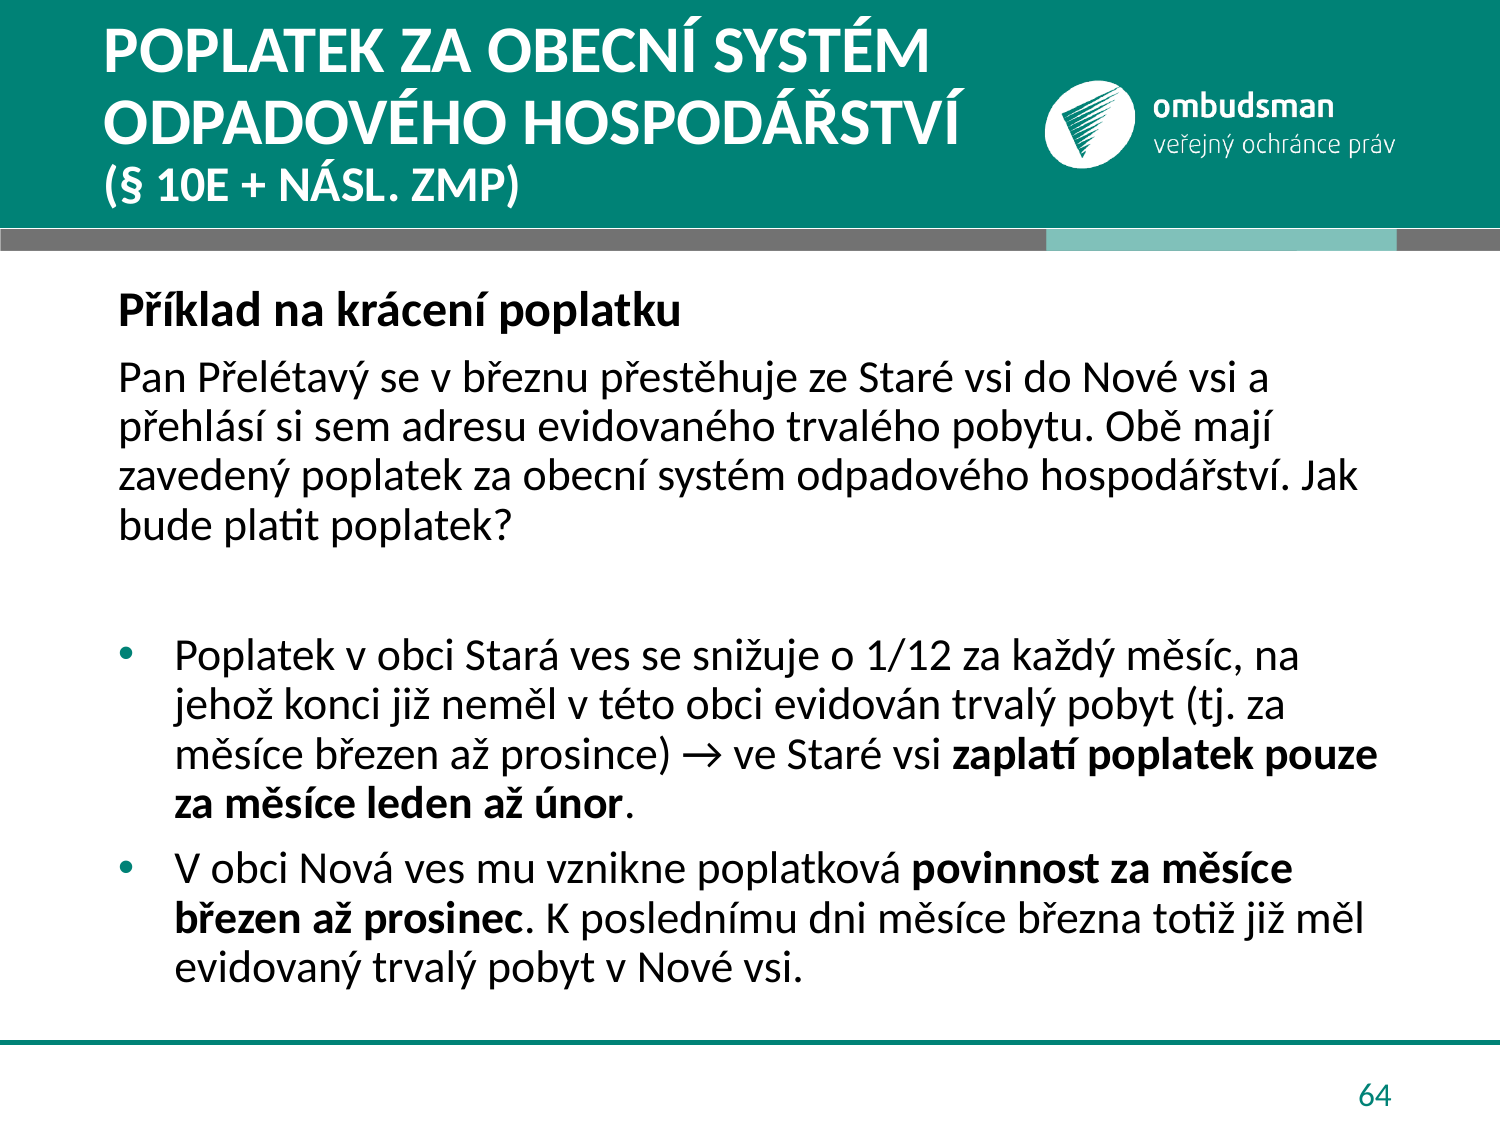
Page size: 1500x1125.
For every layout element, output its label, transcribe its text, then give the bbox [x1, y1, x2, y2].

list Příklad na krácení poplatku Pan Přelétavý se v březnu přestěhuje ze Staré vsi do Nové vsi a přehlásí si sem adresu evidovaného trvalého pobytu. Obě mají zavedený poplatek za obecní systém odpadového hospodářství. Jak bude platit poplatek? Poplatek v obci Stará ves se snižuje o 1/12 za každý měsíc, na jehož konci již neměl v této obci evidován trvalý pobyt (tj. za měsíce březen až prosince) → ve Staré vsi zaplatí poplatek pouze za měsíce leden až únor. V obci Nová ves mu vznikne poplatková povinnost za měsíce březen až prosinec. K poslednímu dni měsíce března totiž již měl evidovaný trvalý pobyt v Nové vsi. [103, 275, 1407, 1004]
title Poplatek za obecní systém odpadového hospodářství (§ 10e + násl. ZMP) [0, 0, 1500, 228]
slide_number 64 [1062, 1062, 1407, 1123]
picture [0, 229, 1500, 251]
